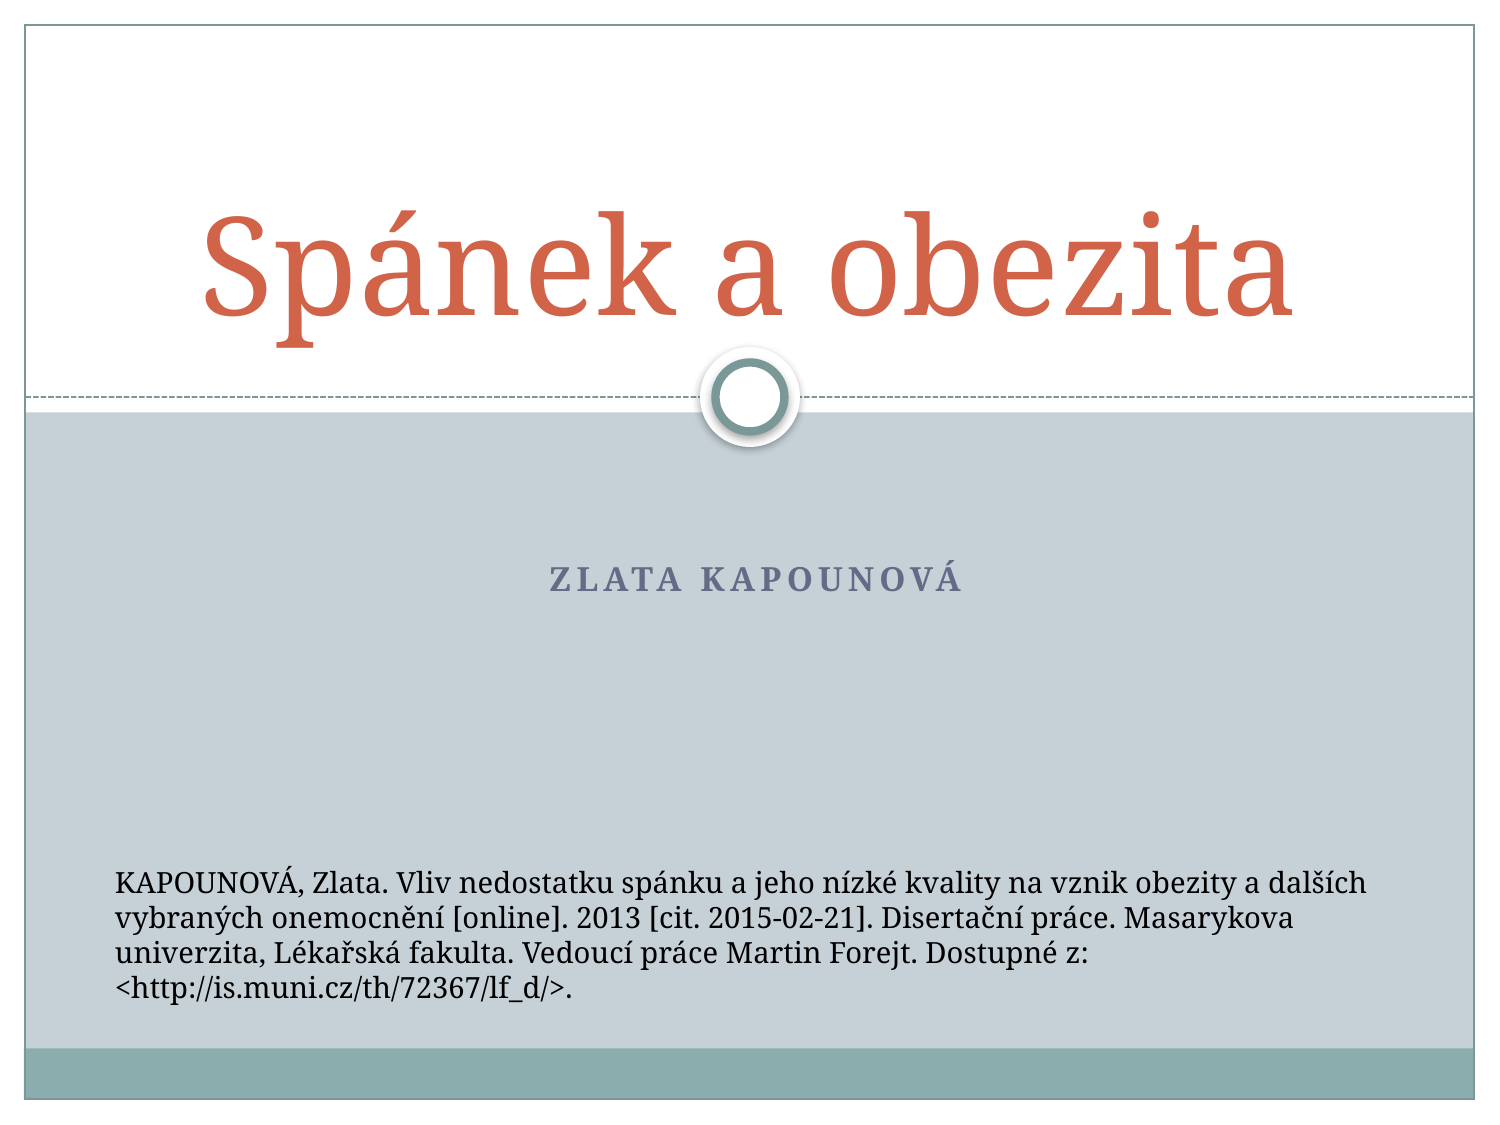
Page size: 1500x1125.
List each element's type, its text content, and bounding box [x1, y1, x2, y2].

title Spánek a obezita [112, 62, 1388, 350]
subtitle zlata kapounovÁ [230, 550, 1281, 634]
text_box KAPOUNOVÁ, Zlata. Vliv nedostatku spánku a jeho nízké kvality na vznik obezity a dalších vybraných onemocnění [online]. 2013 [cit. 2015-02-21]. Disertační práce. Masarykova univerzita, Lékařská fakulta. Vedoucí práce Martin Forejt. Dostupné z: <http://is.muni.cz/th/72367/lf_d/>. [100, 822, 1412, 1057]
